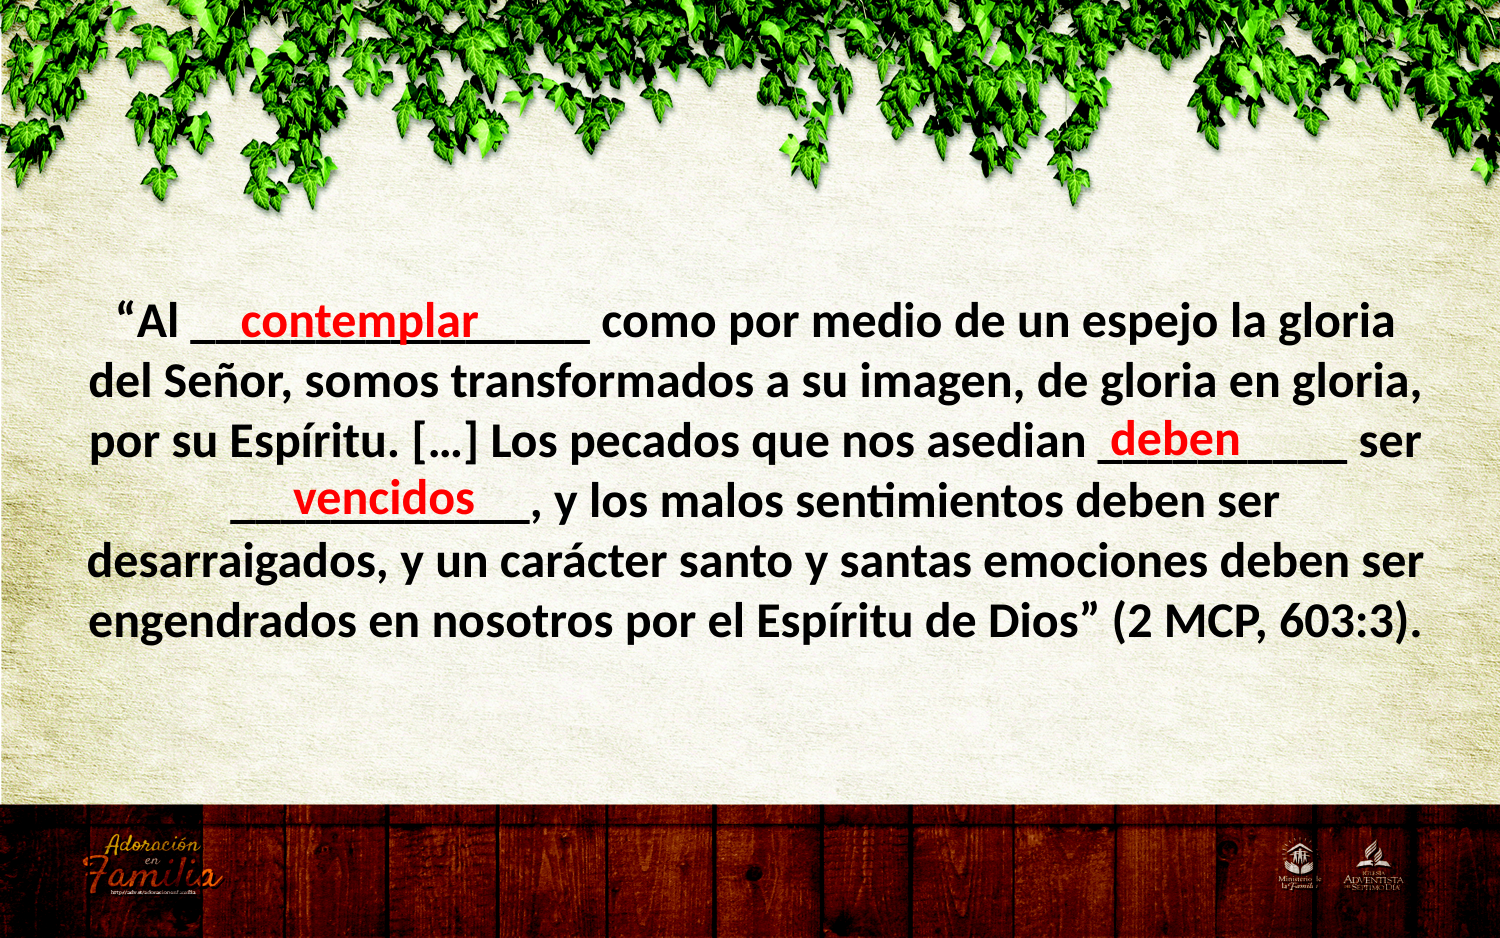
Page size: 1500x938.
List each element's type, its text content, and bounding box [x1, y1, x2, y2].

text_box “Al ________________ como por medio de un espejo la gloria del Señor, somos transformados a su imagen, de gloria en gloria, por su Espíritu. […] Los pecados que nos asedian __________ ser ____________, y los malos sentimientos deben ser desarraigados, y un carácter santo y santas emociones deben ser engendrados en nosotros por el Espíritu de Dios” (2 MCP, 603:3). [64, 279, 1447, 655]
text_box deben [916, 398, 1435, 474]
text_box vencidos [124, 456, 644, 532]
picture [0, 0, 1500, 938]
text_box contemplar [100, 279, 620, 355]
